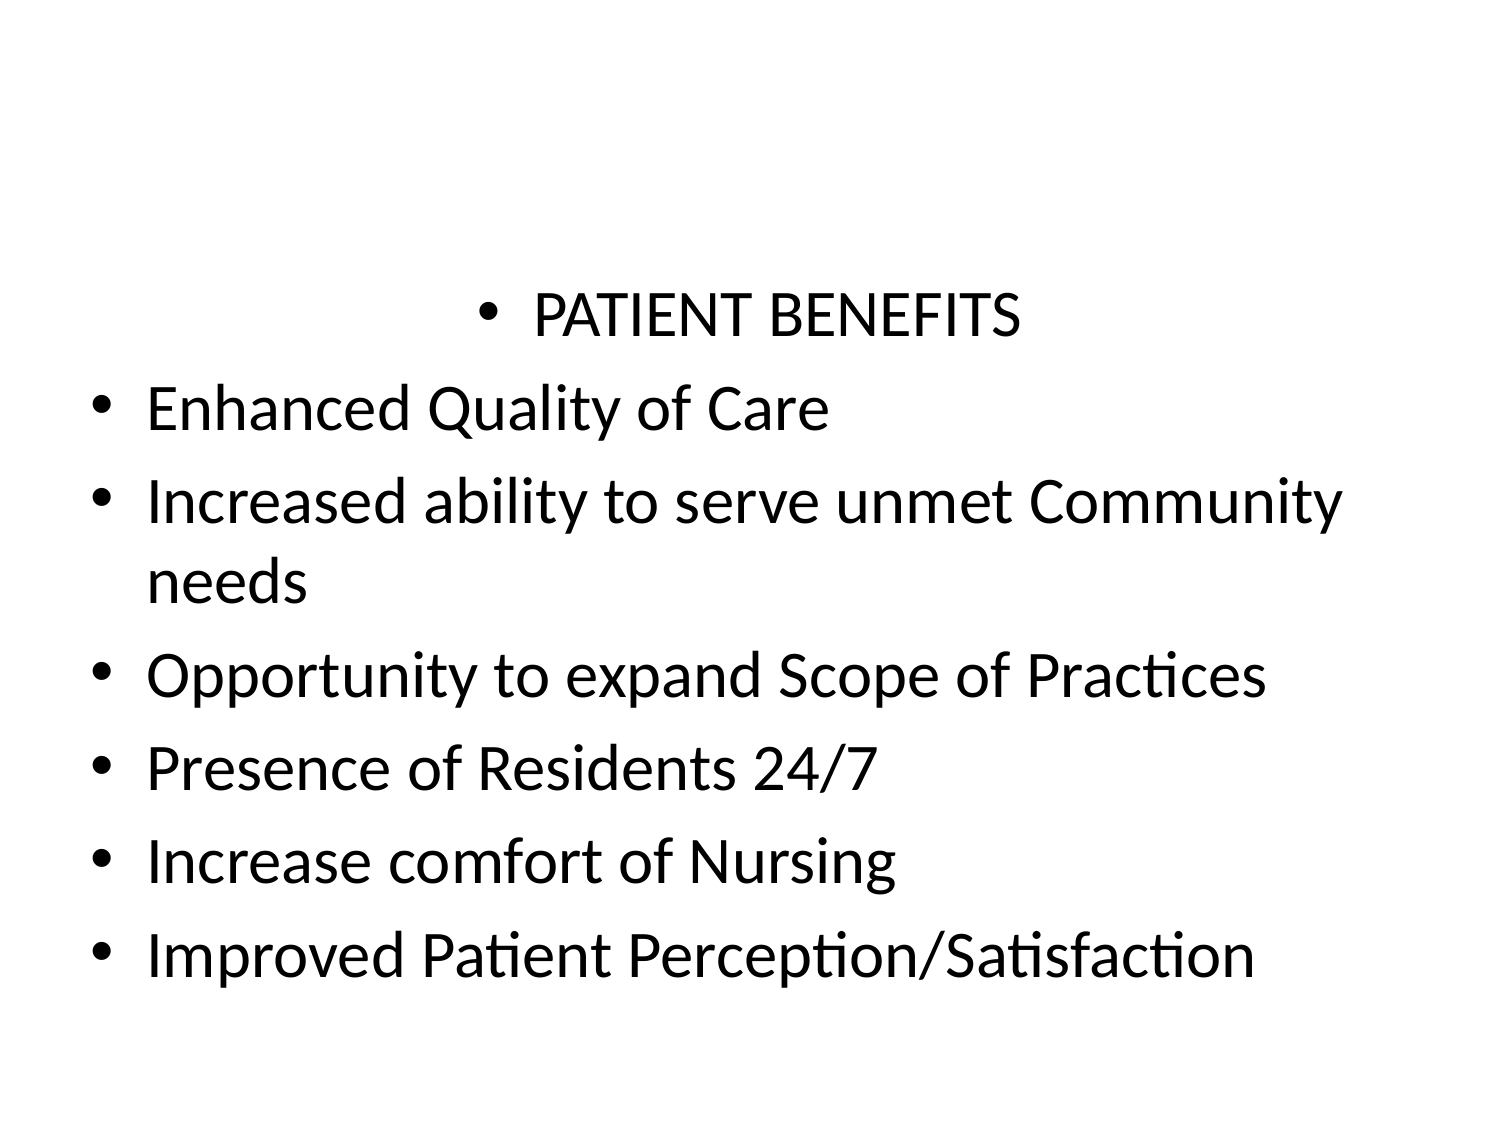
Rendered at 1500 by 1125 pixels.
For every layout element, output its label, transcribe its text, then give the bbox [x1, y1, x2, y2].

list PATIENT BENEFITS Enhanced Quality of Care Increased ability to serve unmet Community needs Opportunity to expand Scope of Practices Presence of Residents 24/7 Increase comfort of Nursing Improved Patient Perception/Satisfaction [75, 262, 1425, 1005]
